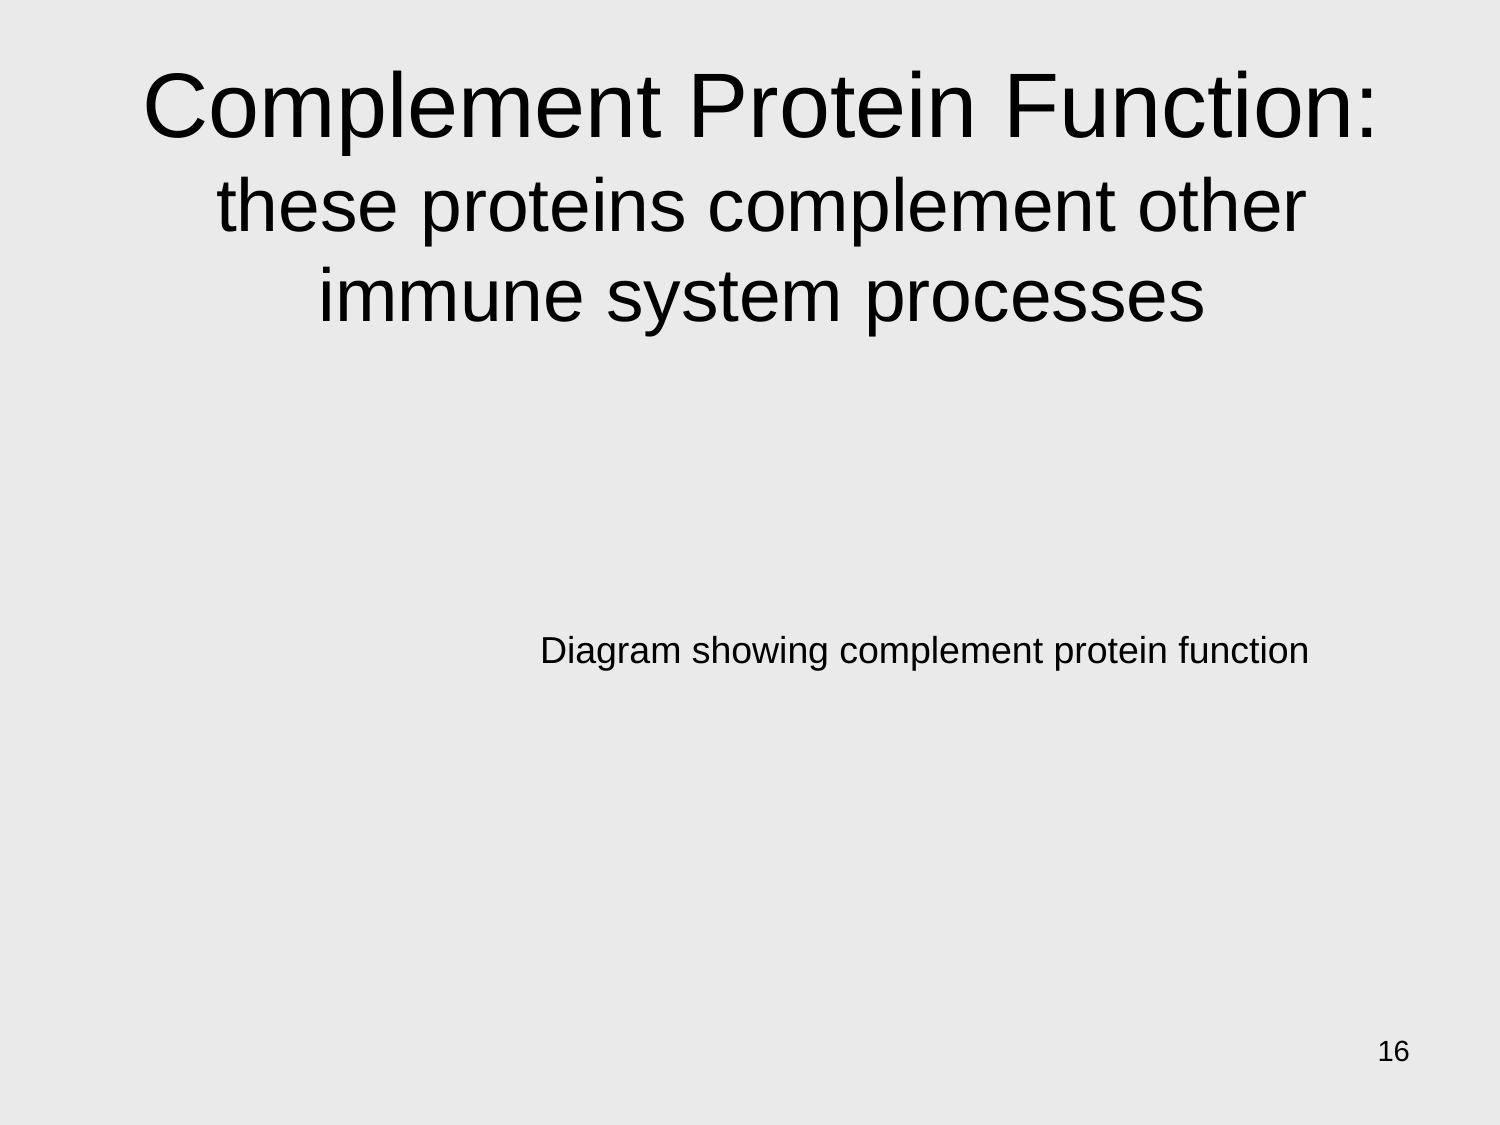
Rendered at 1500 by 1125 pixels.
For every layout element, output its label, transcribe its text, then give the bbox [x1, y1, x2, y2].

title Complement Protein Function: these proteins complement other immune system processes [75, 45, 1450, 338]
slide_number 16 [1074, 1024, 1425, 1103]
text_box Diagram showing complement protein function [525, 618, 1325, 679]
